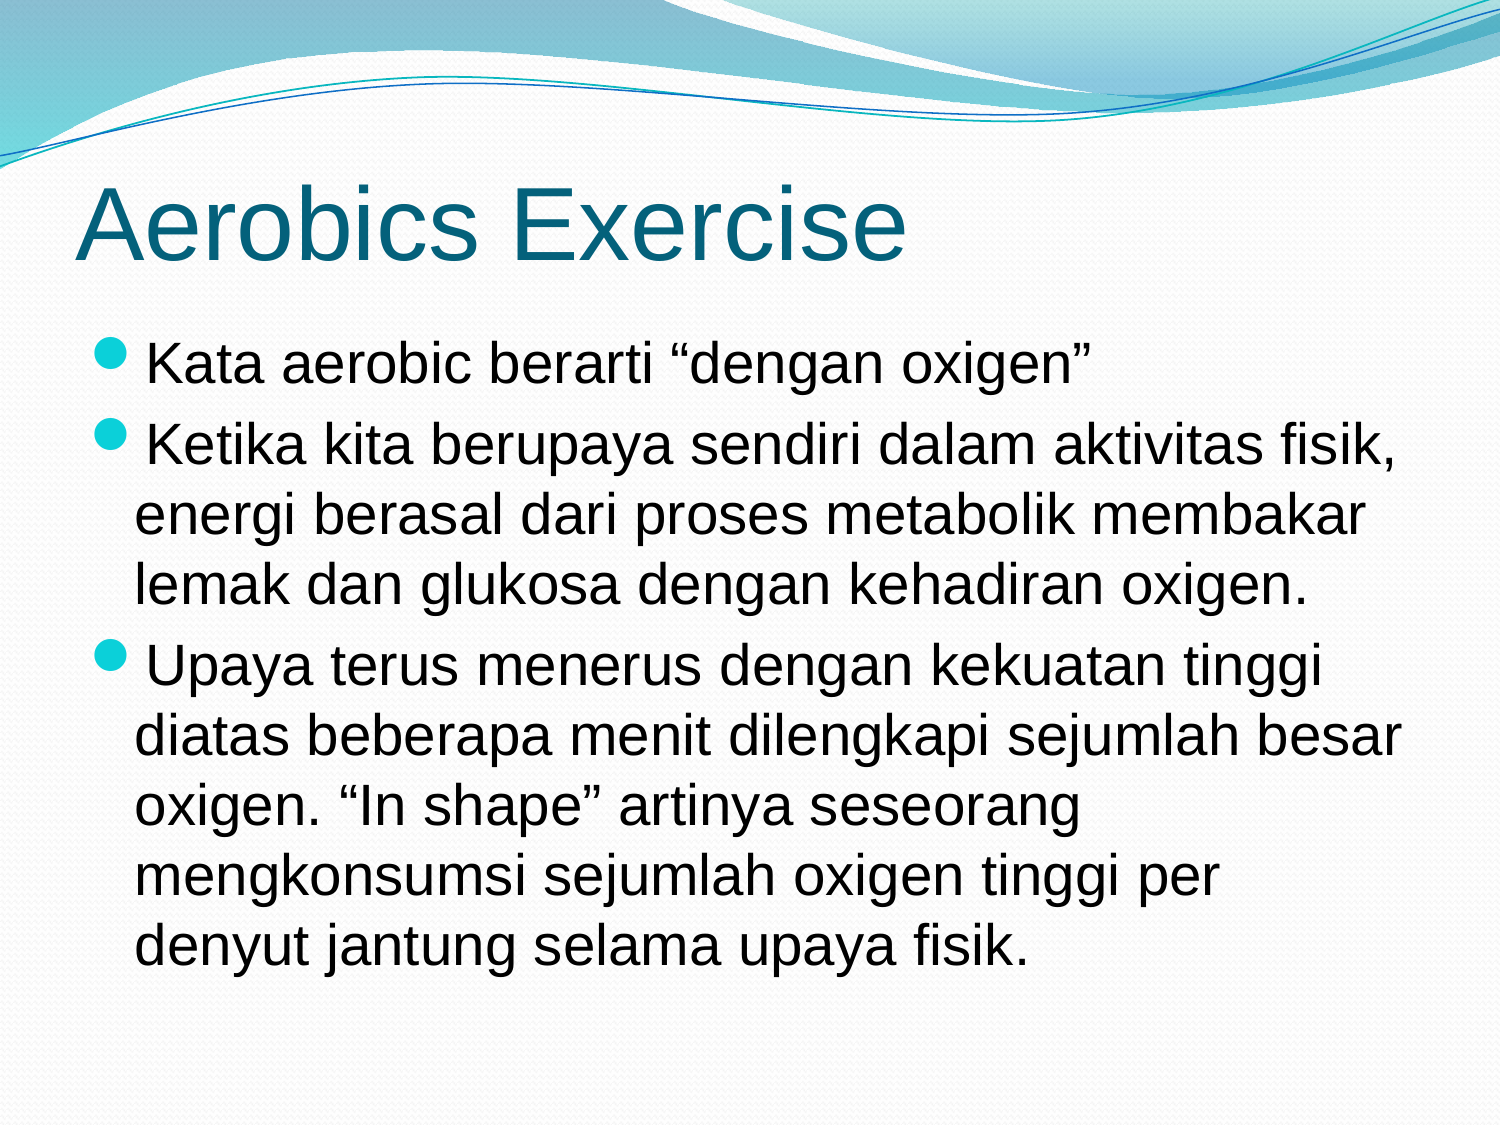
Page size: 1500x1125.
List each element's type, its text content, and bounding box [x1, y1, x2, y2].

list Kata aerobic berarti “dengan oxigen” Ketika kita berupaya sendiri dalam aktivitas fisik, energi berasal dari proses metabolik membakar lemak dan glukosa dengan kehadiran oxigen. Upaya terus menerus dengan kekuatan tinggi diatas beberapa menit dilengkapi sejumlah besar oxigen. “In shape” artinya seseorang mengkonsumsi sejumlah oxigen tinggi per denyut jantung selama upaya fisik. [75, 317, 1425, 1038]
title Aerobics Exercise [75, 115, 1425, 282]
